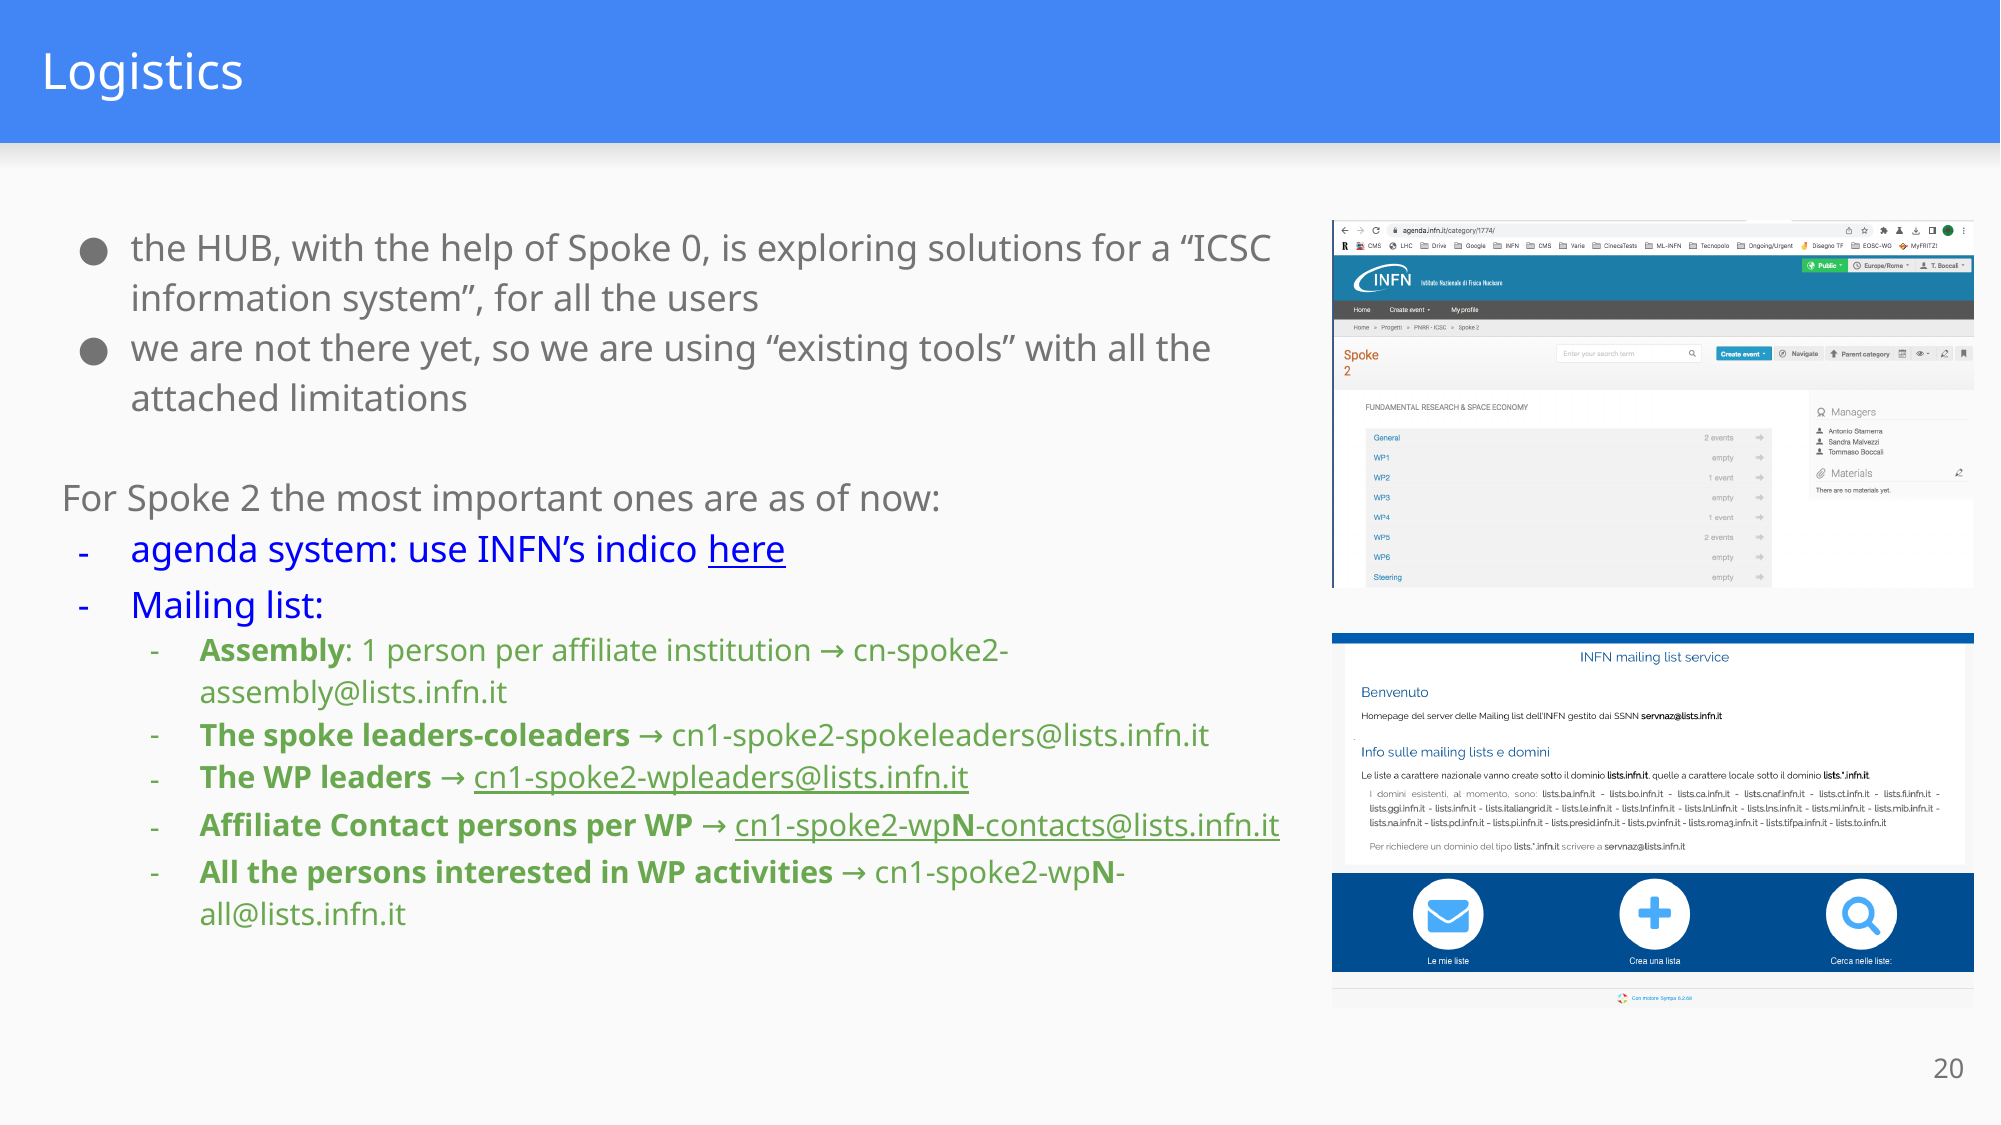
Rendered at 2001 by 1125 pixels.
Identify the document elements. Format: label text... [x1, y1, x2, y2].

picture [1332, 633, 1974, 1008]
title Logistics [21, 3, 1953, 136]
slide_number 20 [1864, 1027, 1985, 1114]
list the HUB, with the help of Spoke 0, is exploring solutions for a “ICSC information system”, for all the users we are not there yet, so we are using “existing tools” with all the attached limitations For Spoke 2 the most important ones are as of now: agenda system: use INFN’s indico here Mailing list: Assembly: 1 person per affiliate institution → cn-spoke2-assembly@lists.infn.it The spoke leaders-coleaders → cn1-spoke2-spokeleaders@lists.infn.it The WP leaders → cn1-spoke2-wpleaders@lists.infn.it Affiliate Contact persons per WP → cn1-spoke2-wpN-contacts@lists.infn.it All the persons interested in WP activities → cn1-spoke2-wpN-all@lists.infn.it [41, 198, 1310, 994]
picture [1332, 220, 1974, 588]
